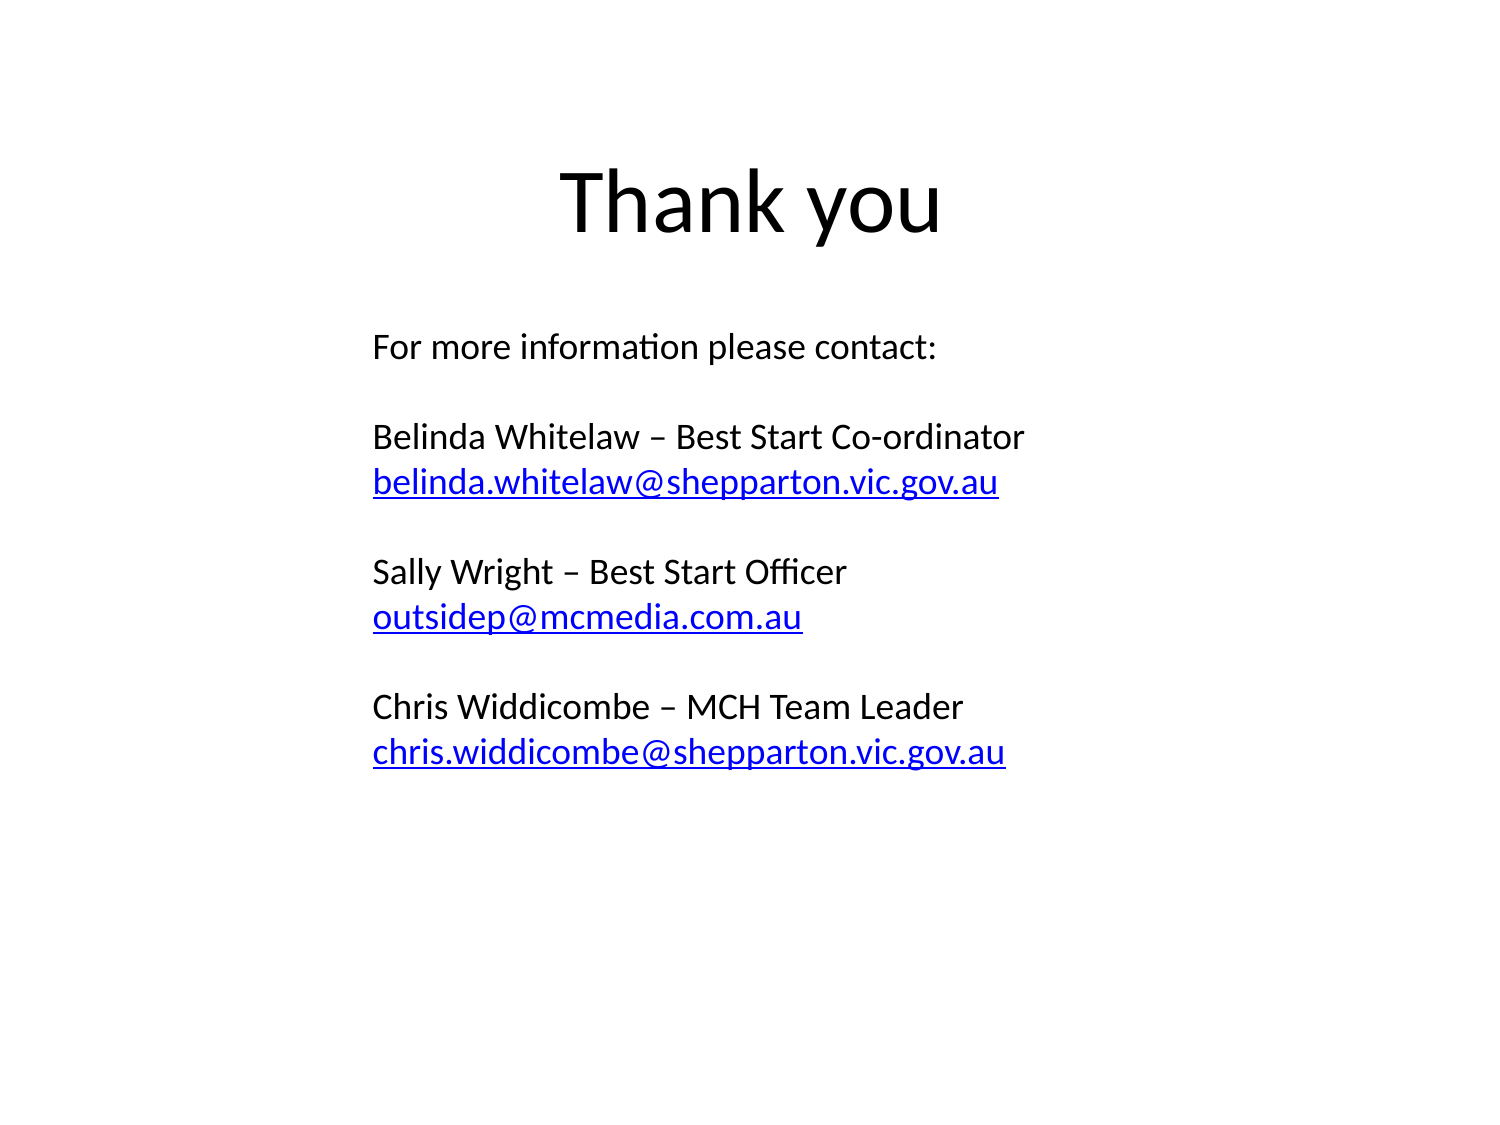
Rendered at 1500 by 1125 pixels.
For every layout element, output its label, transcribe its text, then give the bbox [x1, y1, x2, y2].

text_box For more information please contact: Belinda Whitelaw – Best Start Co-ordinator belinda.whitelaw@shepparton.vic.gov.au Sally Wright – Best Start Officer outsidep@mcmedia.com.au Chris Widdicombe – MCH Team Leader chris.widdicombe@shepparton.vic.gov.au [357, 314, 1244, 825]
title Thank you [76, 101, 1427, 290]
